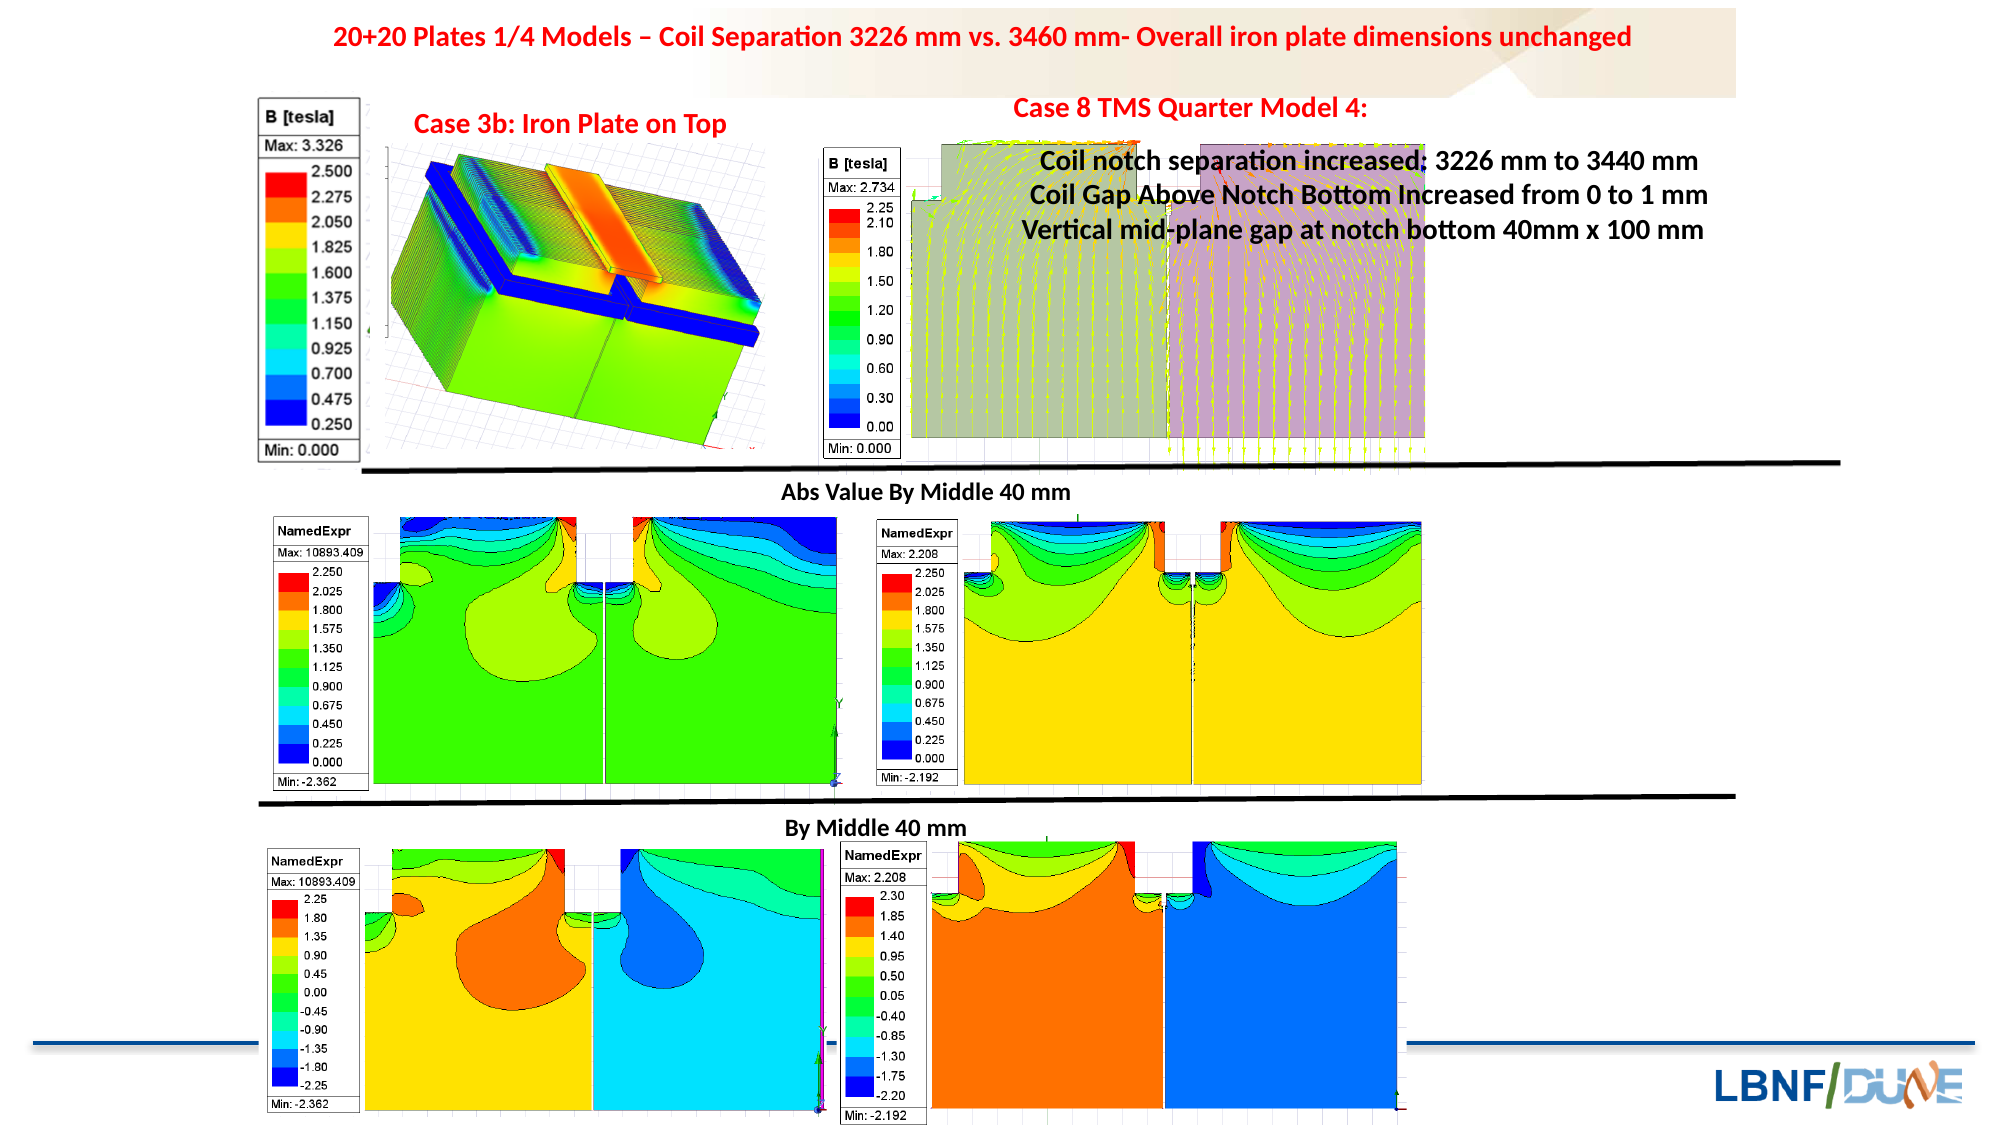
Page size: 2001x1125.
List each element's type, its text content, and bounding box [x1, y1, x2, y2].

text_box 20+20 Plates 1/4 Models – Coil Separation 3226 mm vs. 3460 mm- Overall iron plate dimensions unchanged [298, 9, 690, 60]
text_box Case 8 TMS Quarter Model 4: [968, 105, 1414, 131]
picture [258, 842, 827, 1118]
picture [693, 8, 1736, 99]
text_box Coil notch separation increased: 3226 mm to 3440 mm Coil Gap Above Notch Bottom Increased from 0 to 1 mm Vertical mid-plane gap at notch bottom 40mm x 100 mm [999, 133, 1740, 254]
text_box By Middle 40 mm [769, 812, 983, 843]
text_box Abs Value By Middle 40 mm [766, 483, 1087, 513]
picture [384, 142, 766, 449]
text_box Case 3b: Iron Plate on Top [399, 97, 780, 147]
picture [872, 513, 1426, 795]
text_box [258, 796, 1736, 805]
picture [836, 836, 1407, 1125]
picture [1712, 1058, 1962, 1110]
picture [252, 91, 1843, 475]
picture [263, 510, 843, 796]
